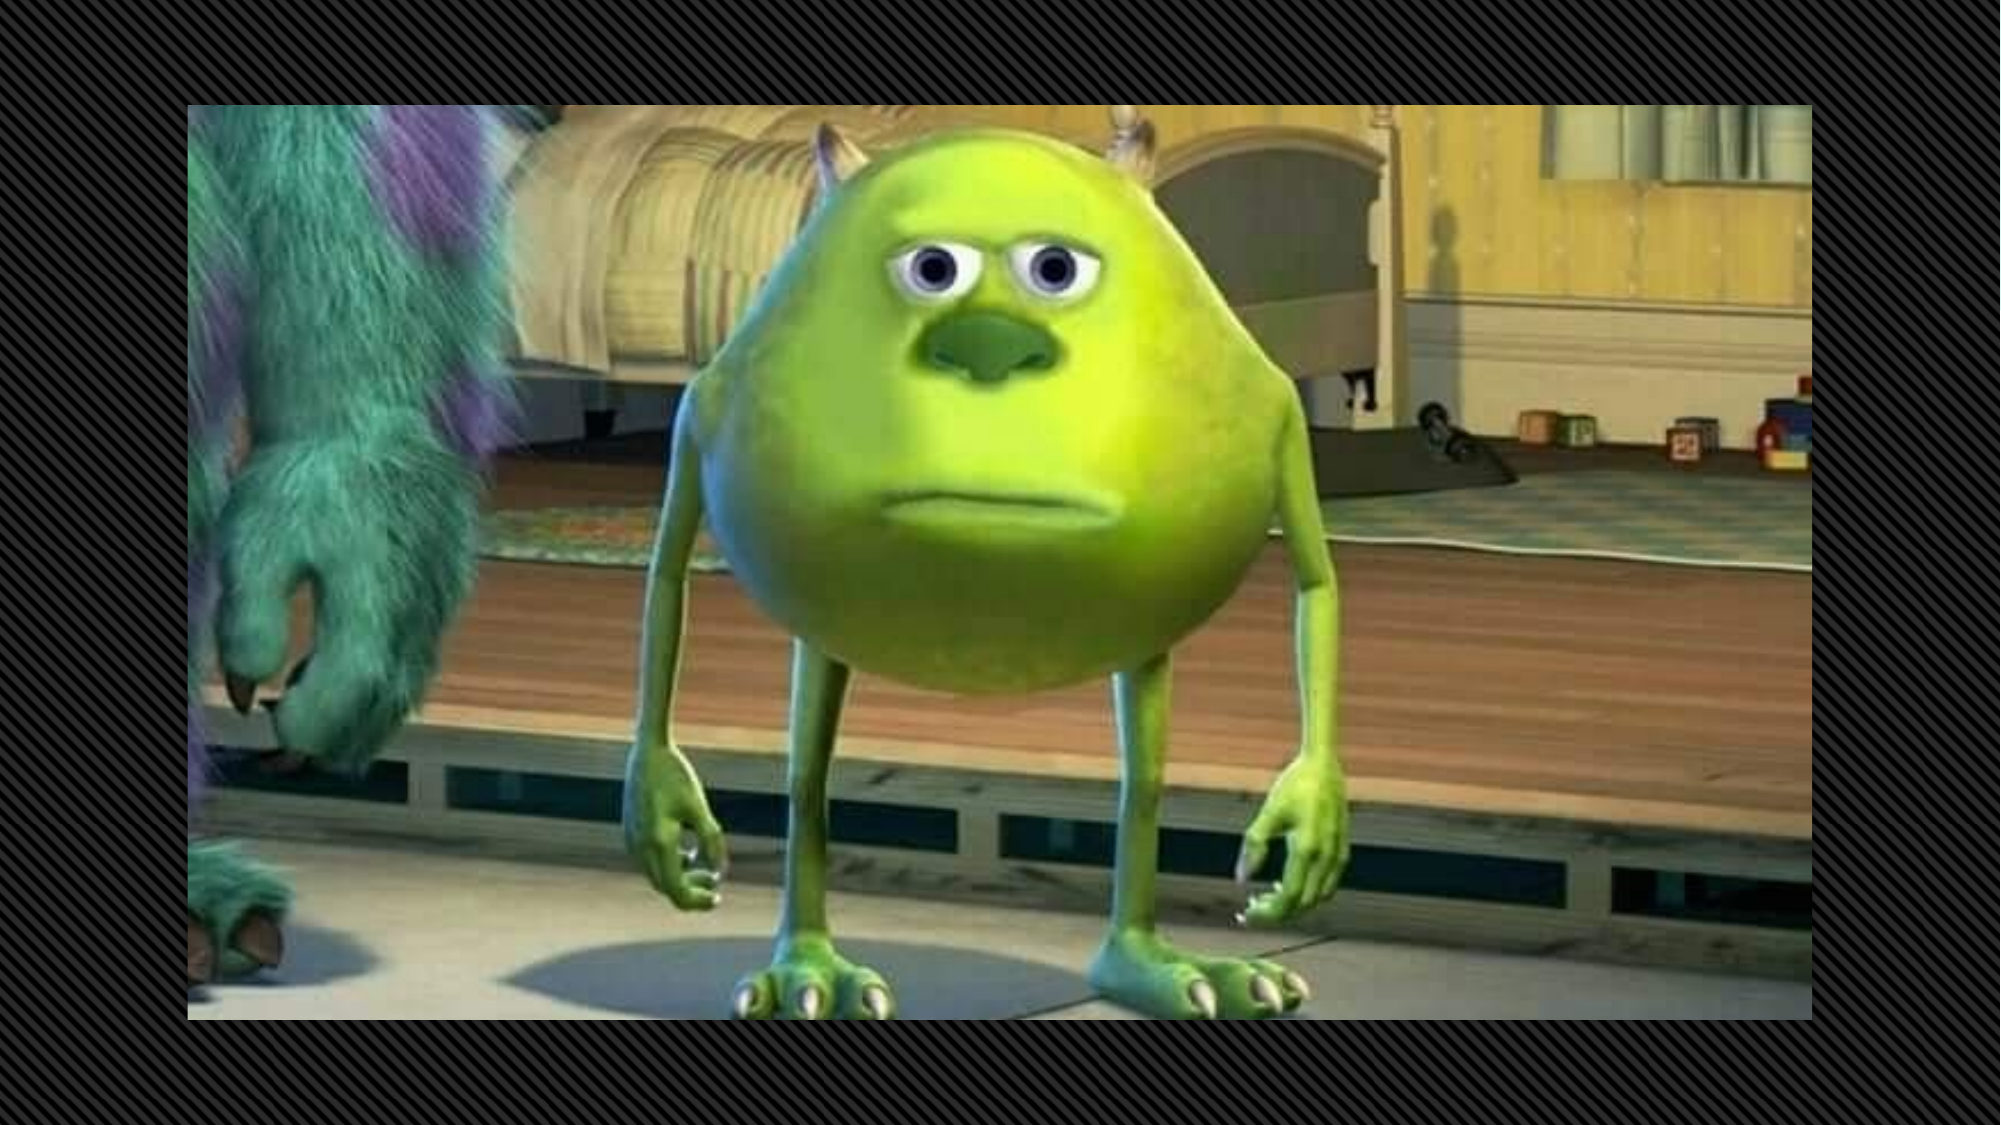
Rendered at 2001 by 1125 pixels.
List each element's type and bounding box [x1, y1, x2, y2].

text_box [0, 0, 2000, 1125]
list [187, 105, 1813, 1020]
